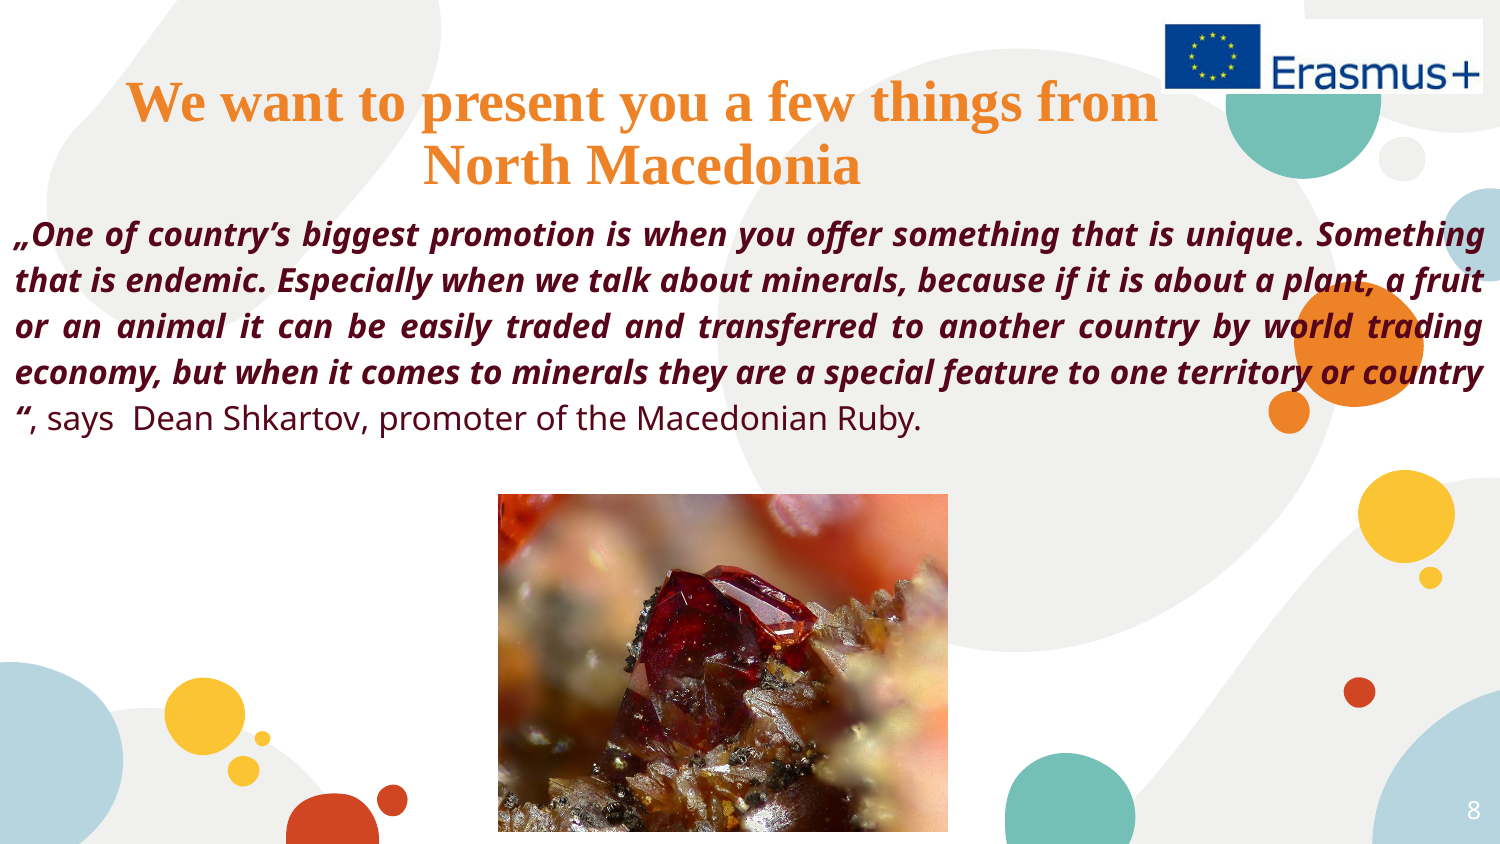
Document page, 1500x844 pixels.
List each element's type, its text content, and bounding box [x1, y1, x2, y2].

picture [1160, 18, 1484, 94]
slide_number 8 [1391, 779, 1482, 844]
picture [498, 494, 948, 832]
list „One of country’s biggest promotion is when you offer something that is unique. Something that is endemic. Especially when we talk about minerals, because if it is about a plant, a fruit or an animal it can be easily traded and transferred to another country by world trading economy, but when it comes to minerals they are a special feature to one territory or country “, says Dean Shkartov, promoter of the Macedonian Ruby. [14, 207, 1486, 514]
title We want to present you a few things from North Macedonia [112, 62, 1173, 198]
